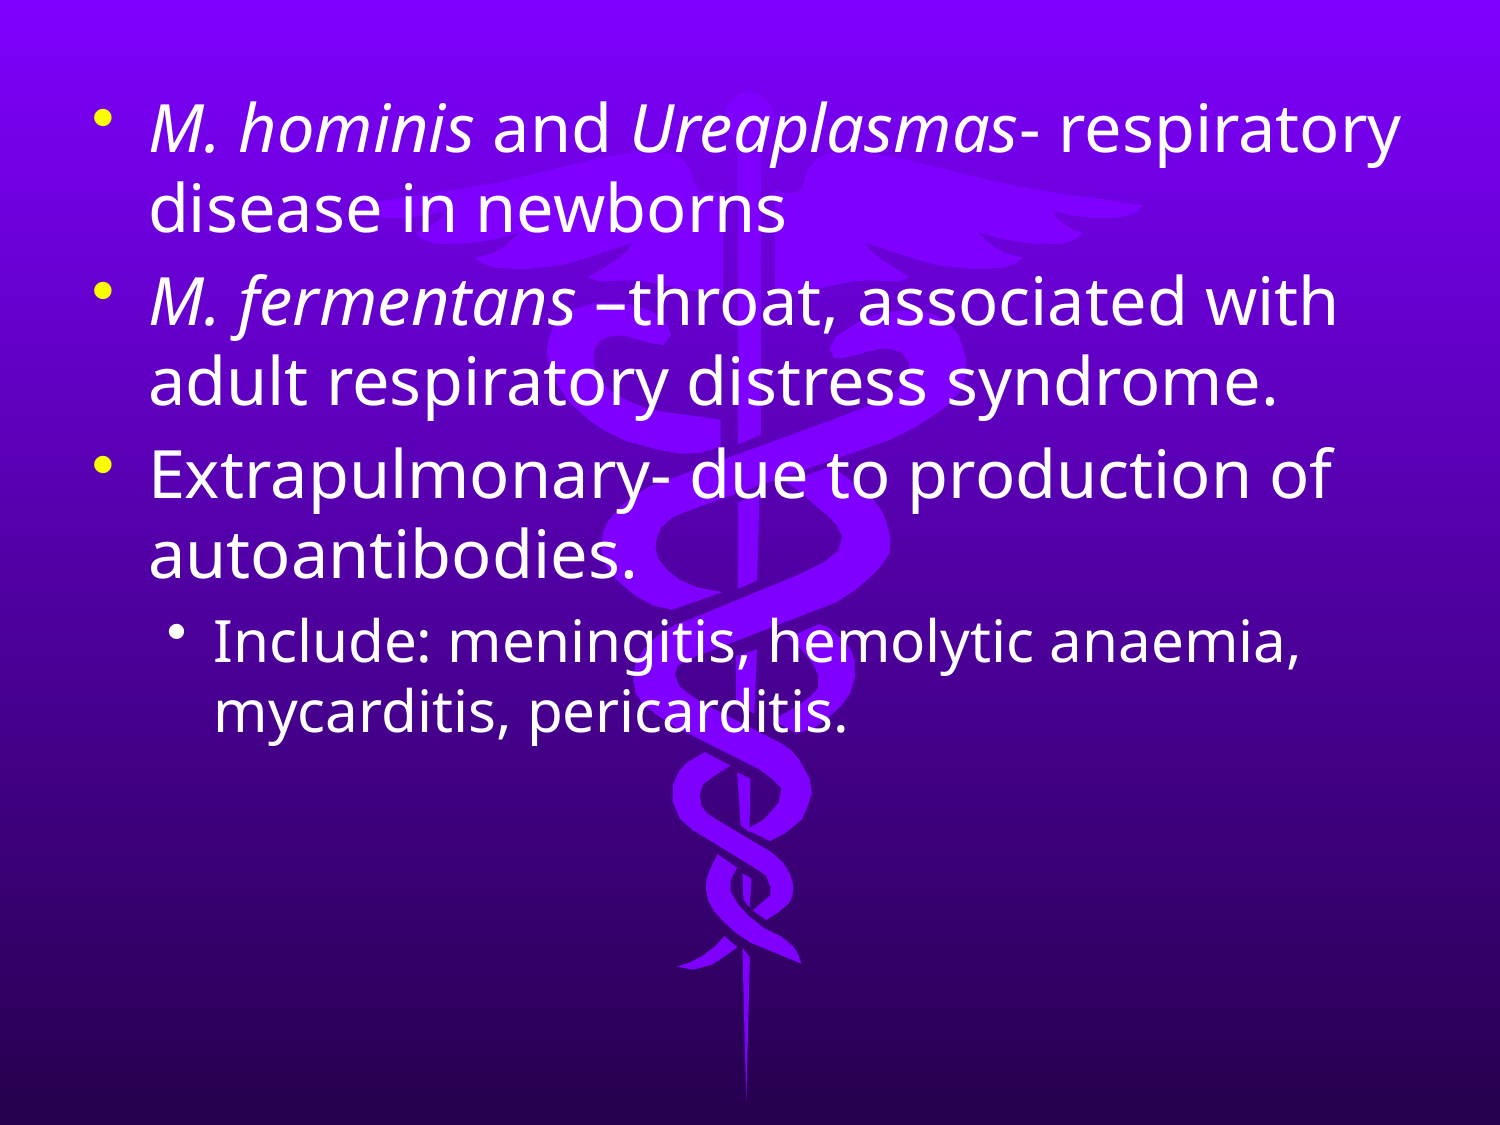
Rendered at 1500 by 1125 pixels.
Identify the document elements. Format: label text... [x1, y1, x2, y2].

list M. hominis and Ureaplasmas- respiratory disease in newborns M. fermentans –throat, associated with adult respiratory distress syndrome. Extrapulmonary- due to production of autoantibodies. Include: meningitis, hemolytic anaemia, mycarditis, pericarditis. [76, 78, 1424, 1071]
